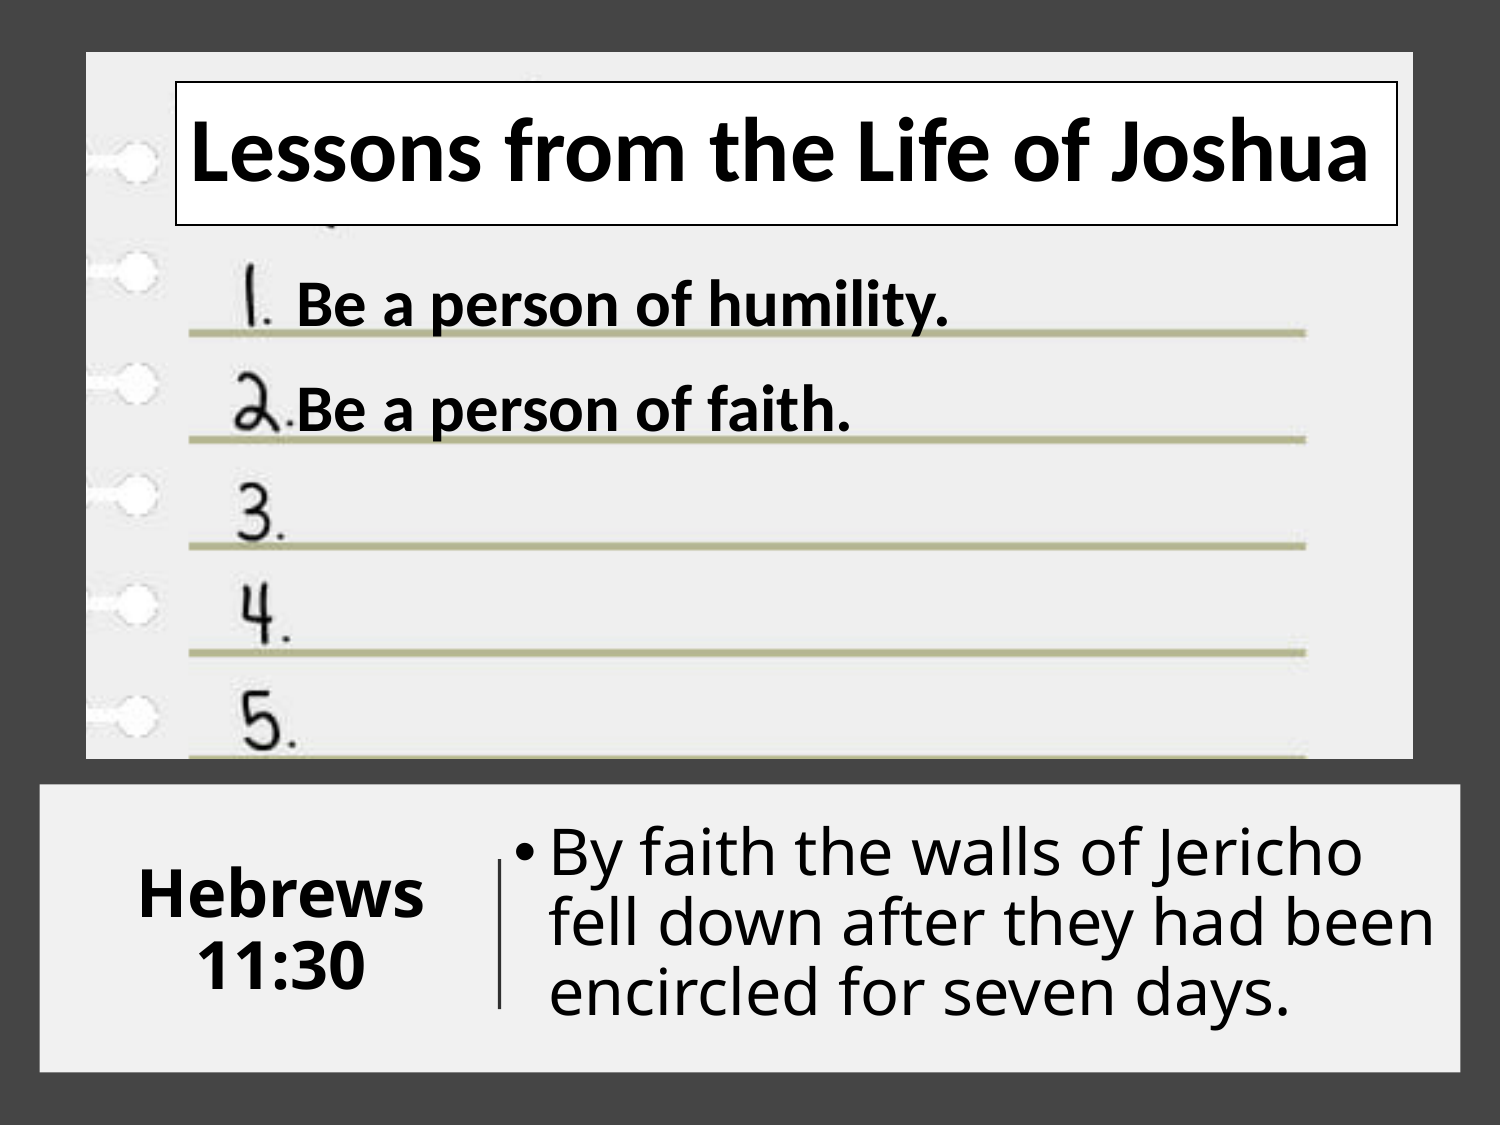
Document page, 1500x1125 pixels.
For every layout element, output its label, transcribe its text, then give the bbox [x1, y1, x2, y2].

text_box [0, 0, 1500, 1125]
list By faith the walls of Jericho fell down after they had been encircled for seven days. [498, 784, 1461, 1125]
picture [86, 52, 1413, 759]
text_box [38, 783, 1461, 1073]
title Hebrews 11:30 [103, 821, 459, 1043]
